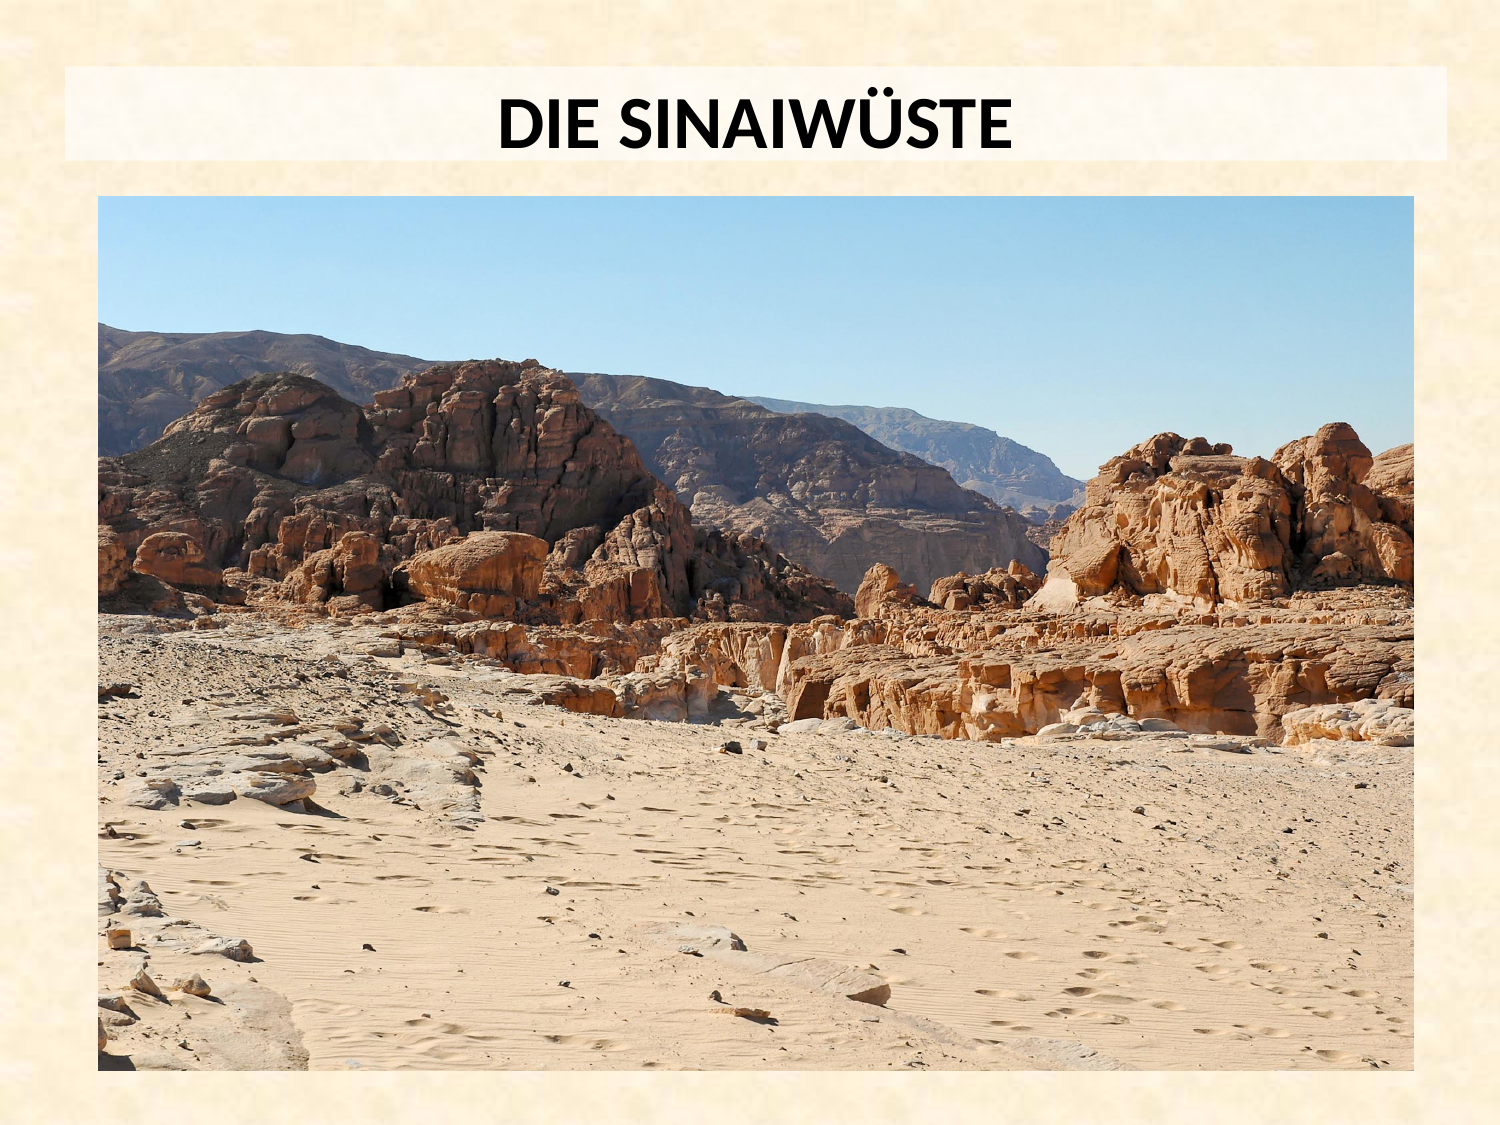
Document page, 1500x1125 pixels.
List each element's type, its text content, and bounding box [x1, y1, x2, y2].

text_box DIE SINAIWÜSTE [64, 66, 1447, 161]
picture [0, 0, 1500, 1125]
